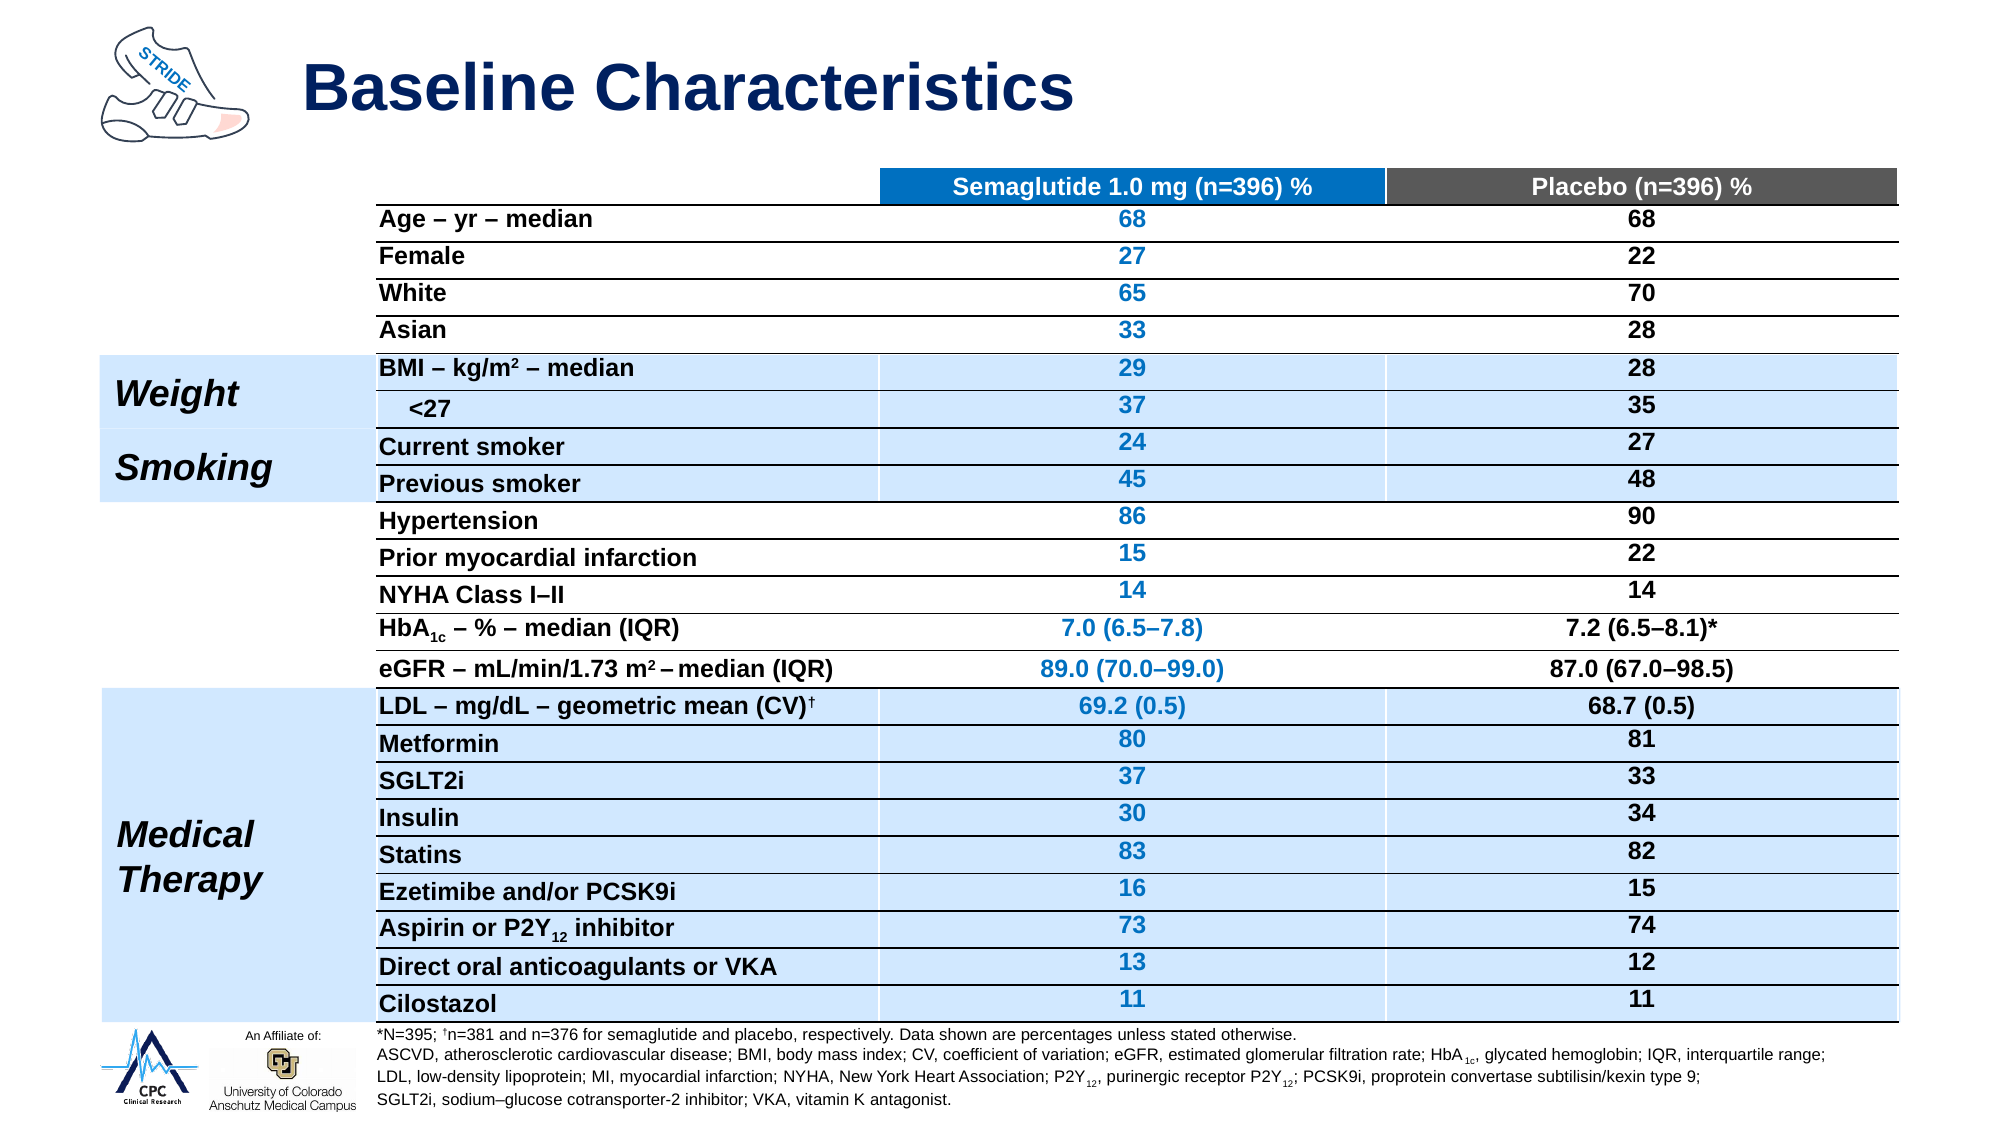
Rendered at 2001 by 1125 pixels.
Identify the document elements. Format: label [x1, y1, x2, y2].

text_box [0, 0, 2000, 1125]
